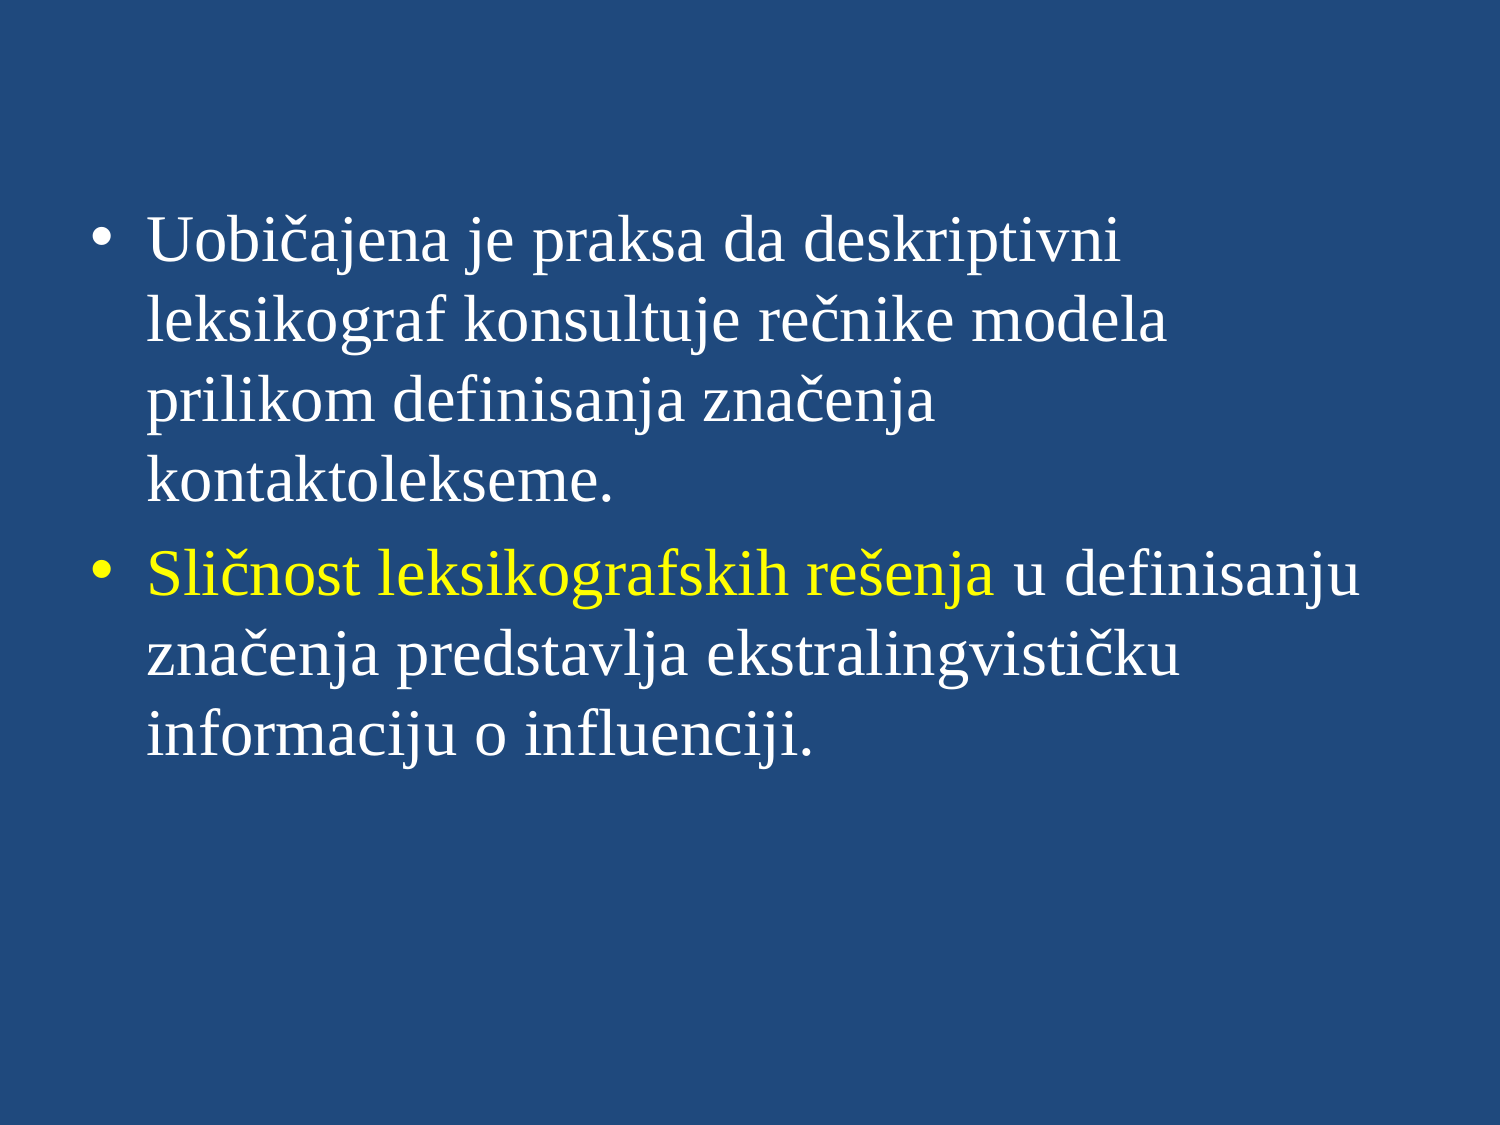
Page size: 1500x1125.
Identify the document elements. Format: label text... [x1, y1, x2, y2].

list Uobičajena je praksa da deskriptivni leksikograf konsultuje rečnike modela prilikom definisanja značenja kontaktolekseme. Sličnost leksikografskih rešenja u definisanju značenja predstavlja ekstralingvističku informaciju o influenciji. [75, 187, 1425, 1088]
